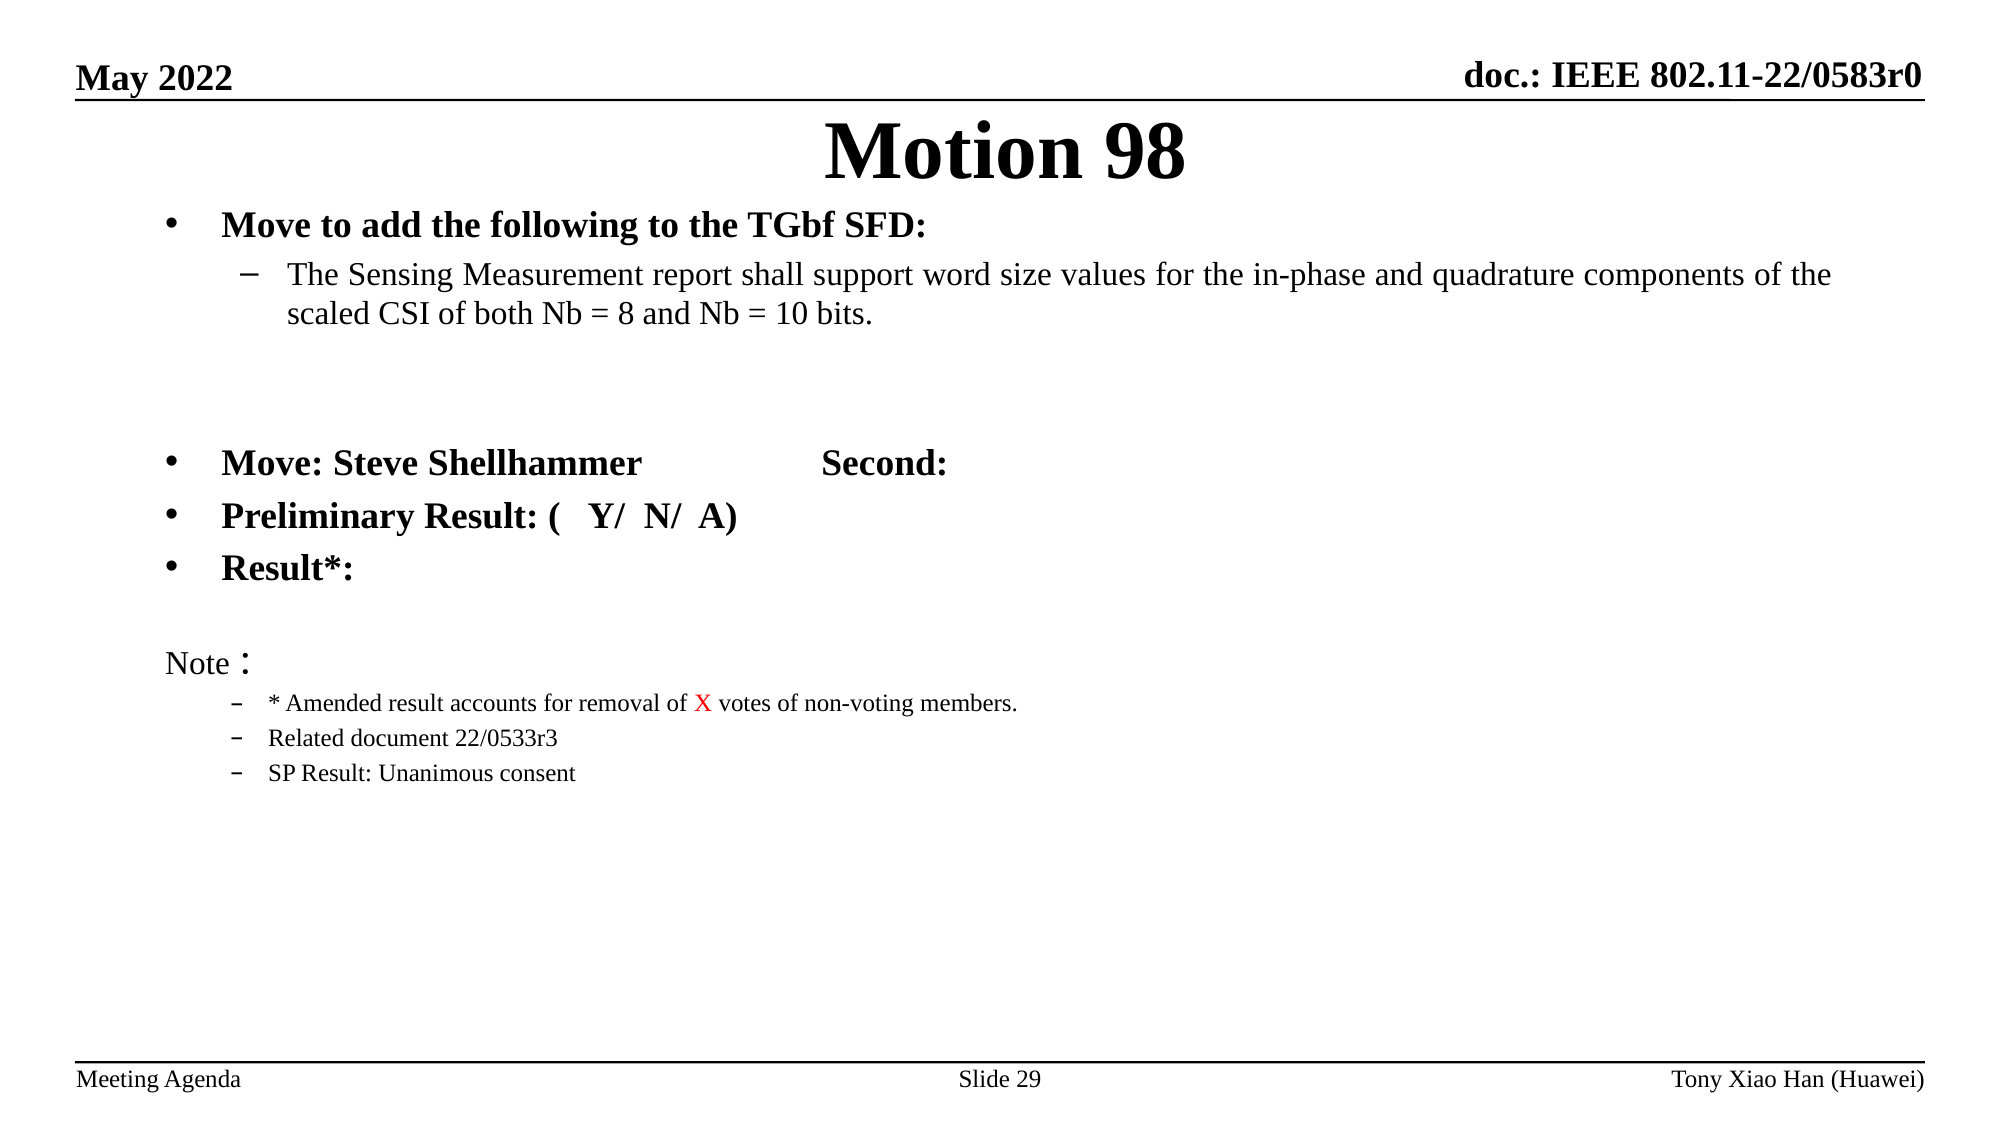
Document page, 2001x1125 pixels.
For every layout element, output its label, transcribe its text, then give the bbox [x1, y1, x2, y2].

text_box Move to add the following to the TGbf SFD: The Sensing Measurement report shall support word size values for the in-phase and quadrature components of the scaled CSI of both Nb = 8 and Nb = 10 bits. Move: Steve Shellhammer Second: Preliminary Result: ( Y/ N/ A) Result*: Note： * Amended result accounts for removal of X votes of non-voting members. Related document 22/0533r3 SP Result: Unanimous consent [150, 162, 1850, 875]
text_box Motion 98 [368, 87, 1644, 162]
